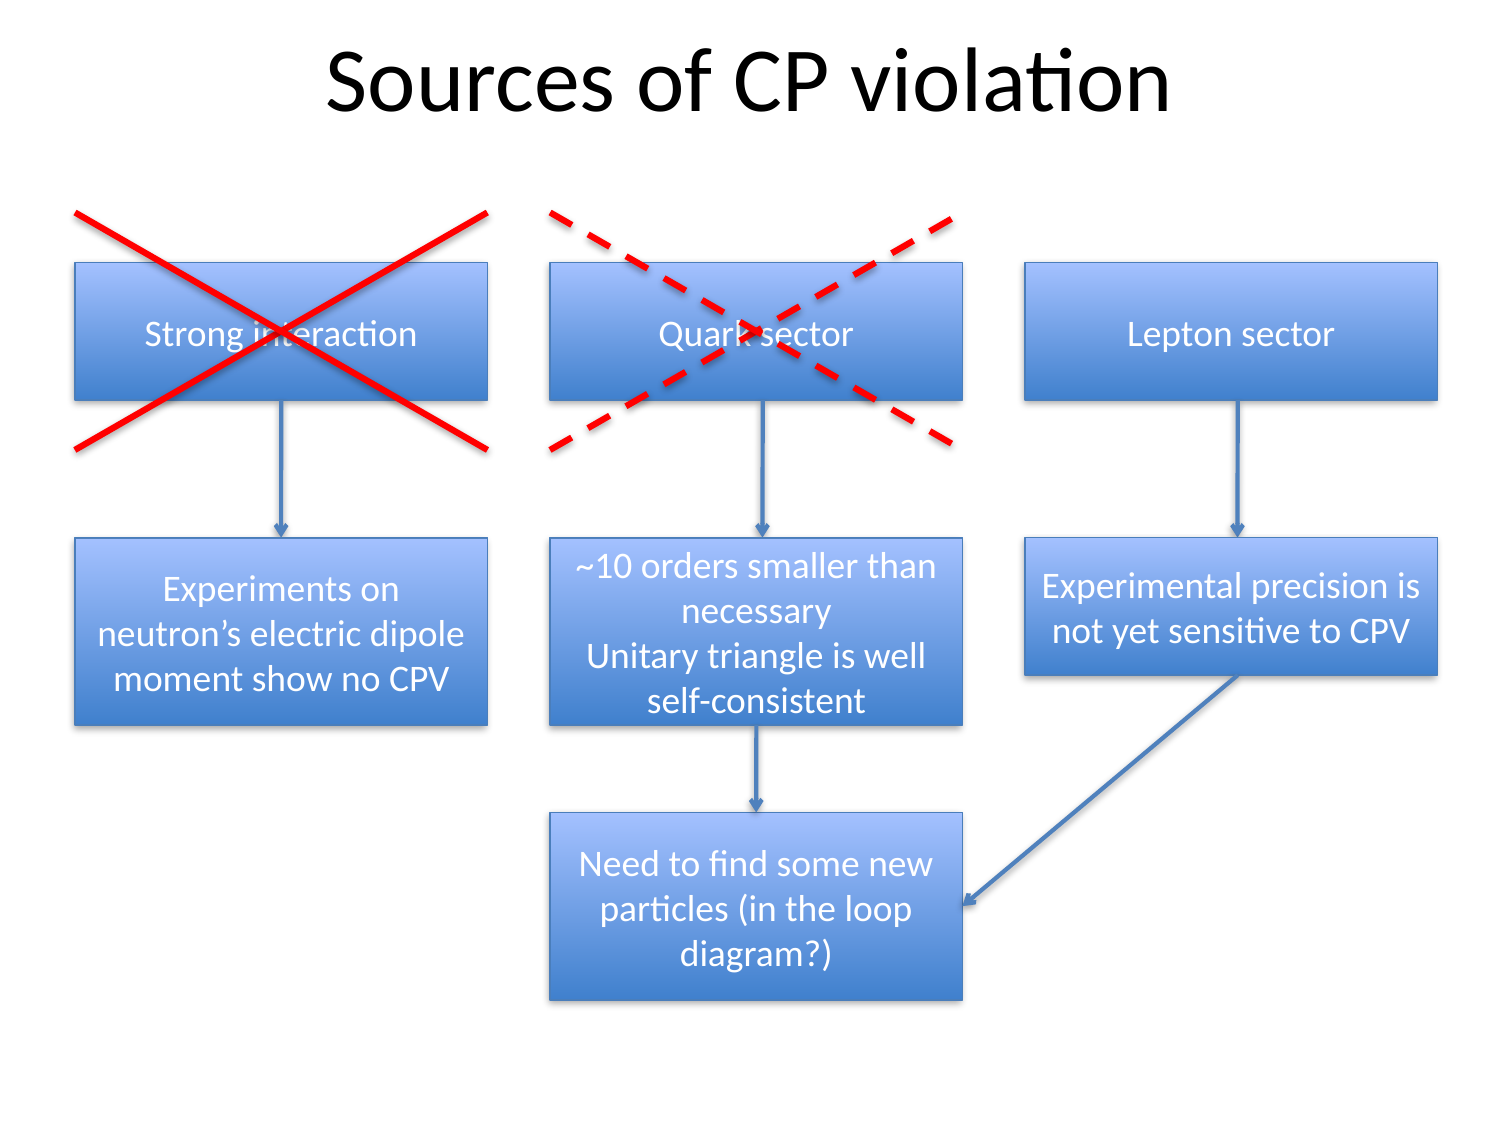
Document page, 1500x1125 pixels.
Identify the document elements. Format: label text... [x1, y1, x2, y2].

text_box Experiments on neutron’s electric dipole moment show no CPV [74, 537, 488, 726]
text_box Need to find some new particles (in the loop diagram?) [549, 812, 963, 1001]
text_box Lepton sector [1024, 262, 1438, 401]
text_box Experimental precision is not yet sensitive to CPV [1024, 537, 1438, 676]
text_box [962, 674, 1238, 907]
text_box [549, 212, 963, 451]
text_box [74, 212, 488, 451]
text_box ~10 orders smaller than necessary Unitary triangle is well self-consistent [549, 537, 963, 726]
title Sources of CP violation [75, 0, 1425, 150]
